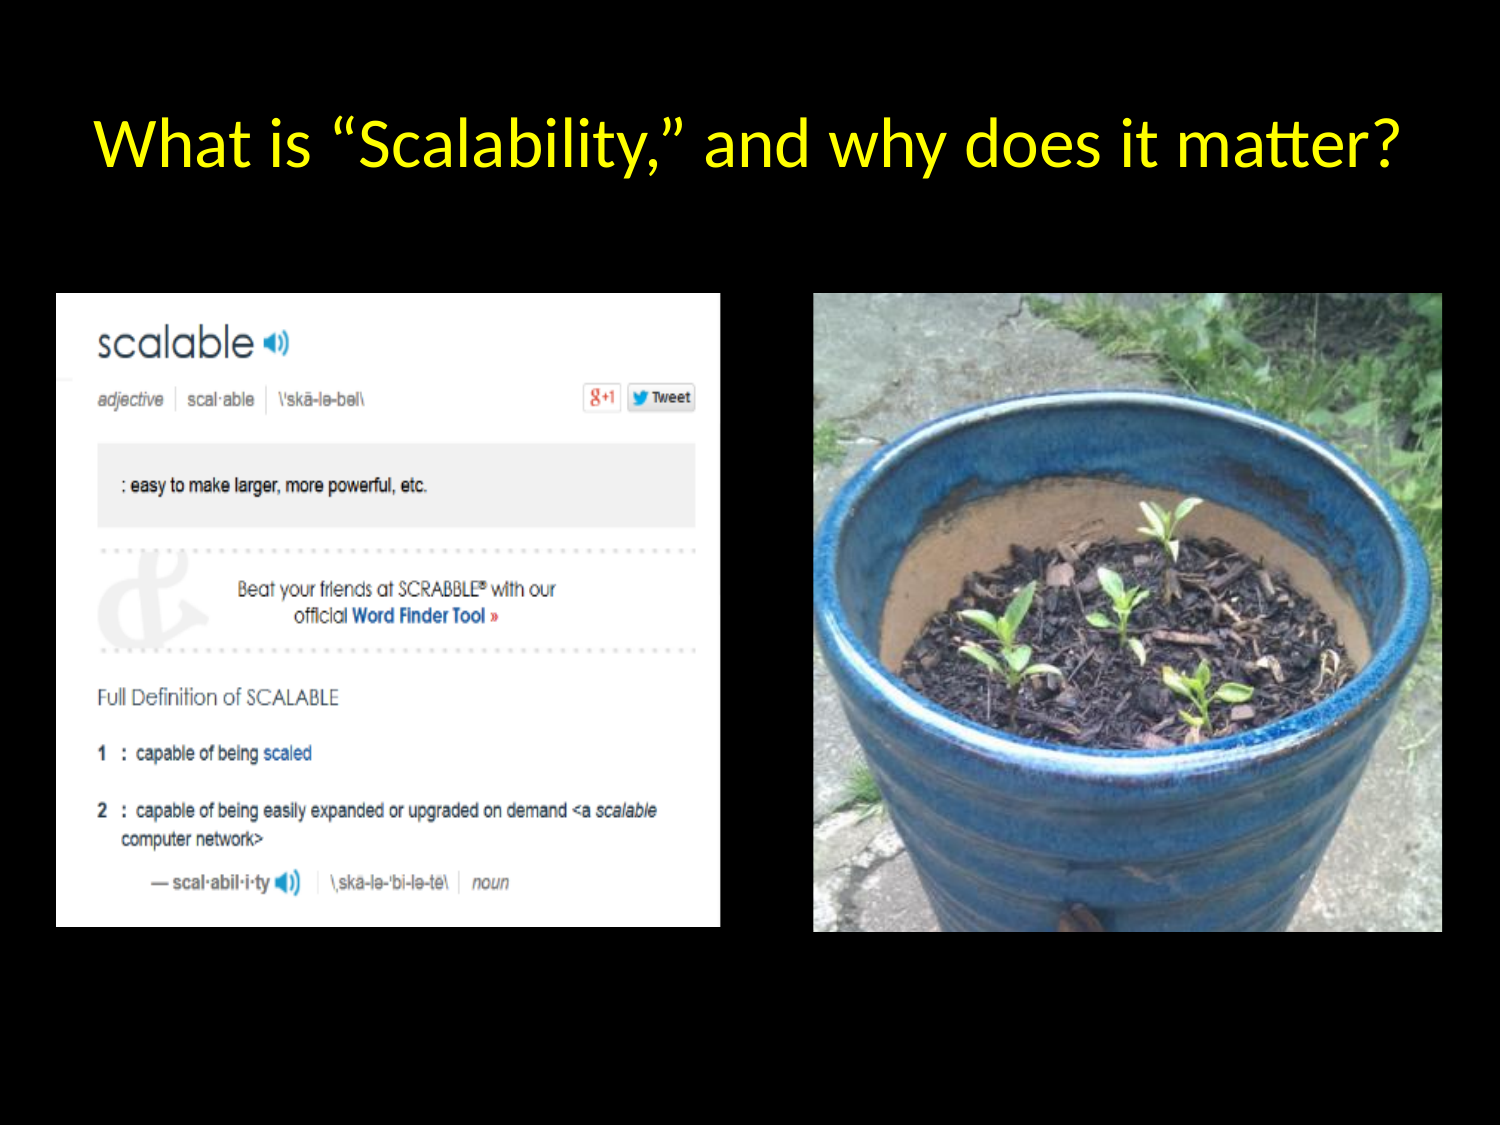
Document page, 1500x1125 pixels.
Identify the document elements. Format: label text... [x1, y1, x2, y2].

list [813, 293, 1443, 932]
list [55, 293, 721, 928]
title What is “Scalability,” and why does it matter? [75, 45, 1425, 233]
